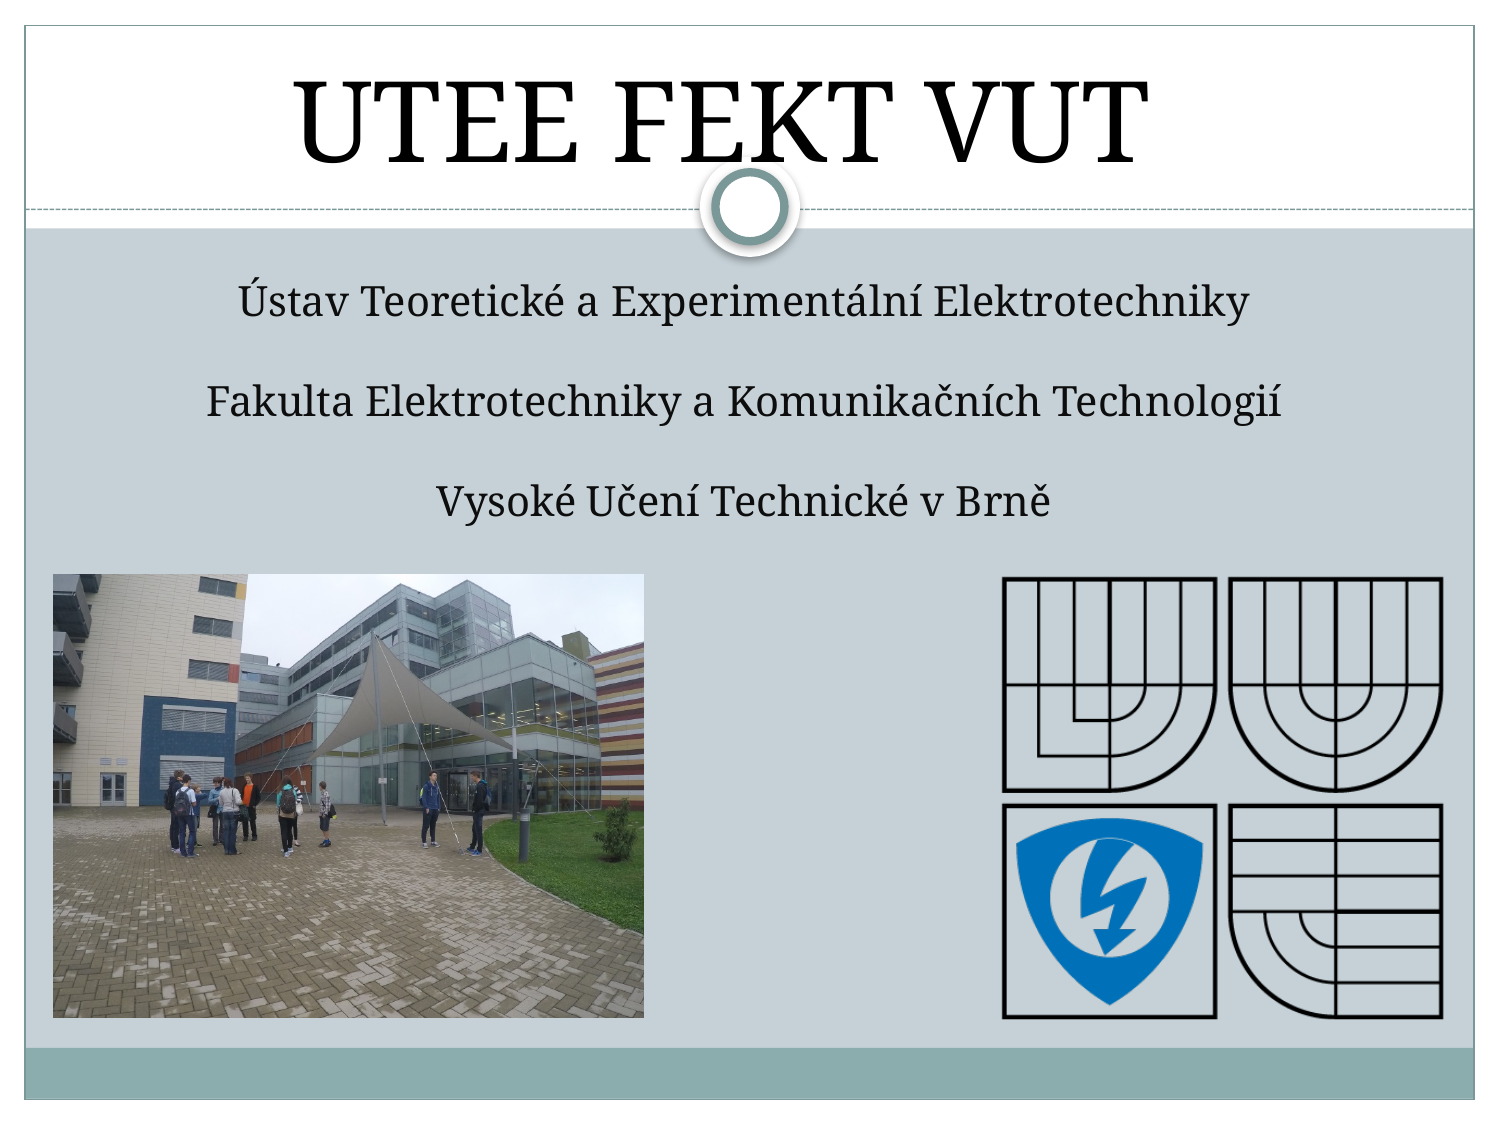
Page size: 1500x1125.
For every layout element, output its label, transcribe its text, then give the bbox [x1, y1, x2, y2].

picture [52, 574, 644, 1018]
text_box UTEE FEKT VUT [277, 42, 1223, 193]
text_box Ústav Teoretické a Experimentální Elektrotechniky Fakulta Elektrotechniky a Komunikačních Technologií Vysoké Učení Technické v Brně [76, 267, 1412, 532]
picture [997, 574, 1448, 1024]
